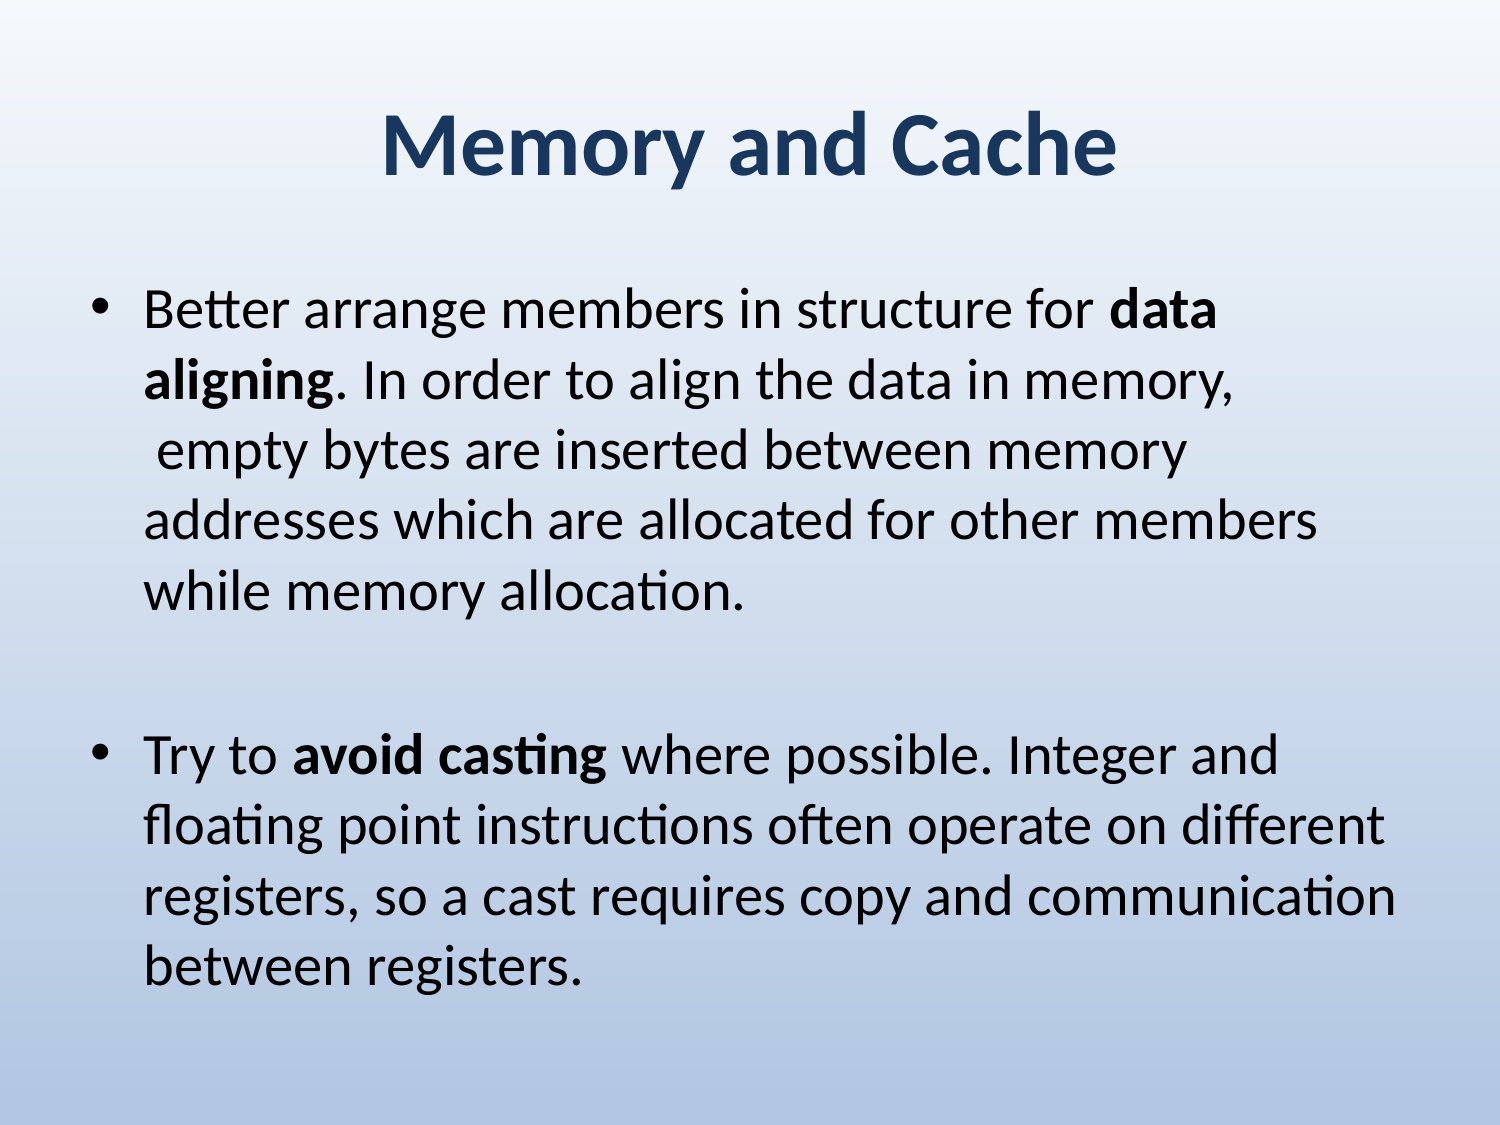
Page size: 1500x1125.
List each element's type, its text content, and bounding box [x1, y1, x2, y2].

title Memory and Cache [75, 45, 1425, 233]
list Better arrange members in structure for data aligning. In order to align the data in memory, empty bytes are inserted between memory addresses which are allocated for other members while memory allocation. Try to avoid casting where possible. Integer and floating point instructions often operate on different registers, so a cast requires copy and communication between registers. [75, 262, 1425, 1005]
